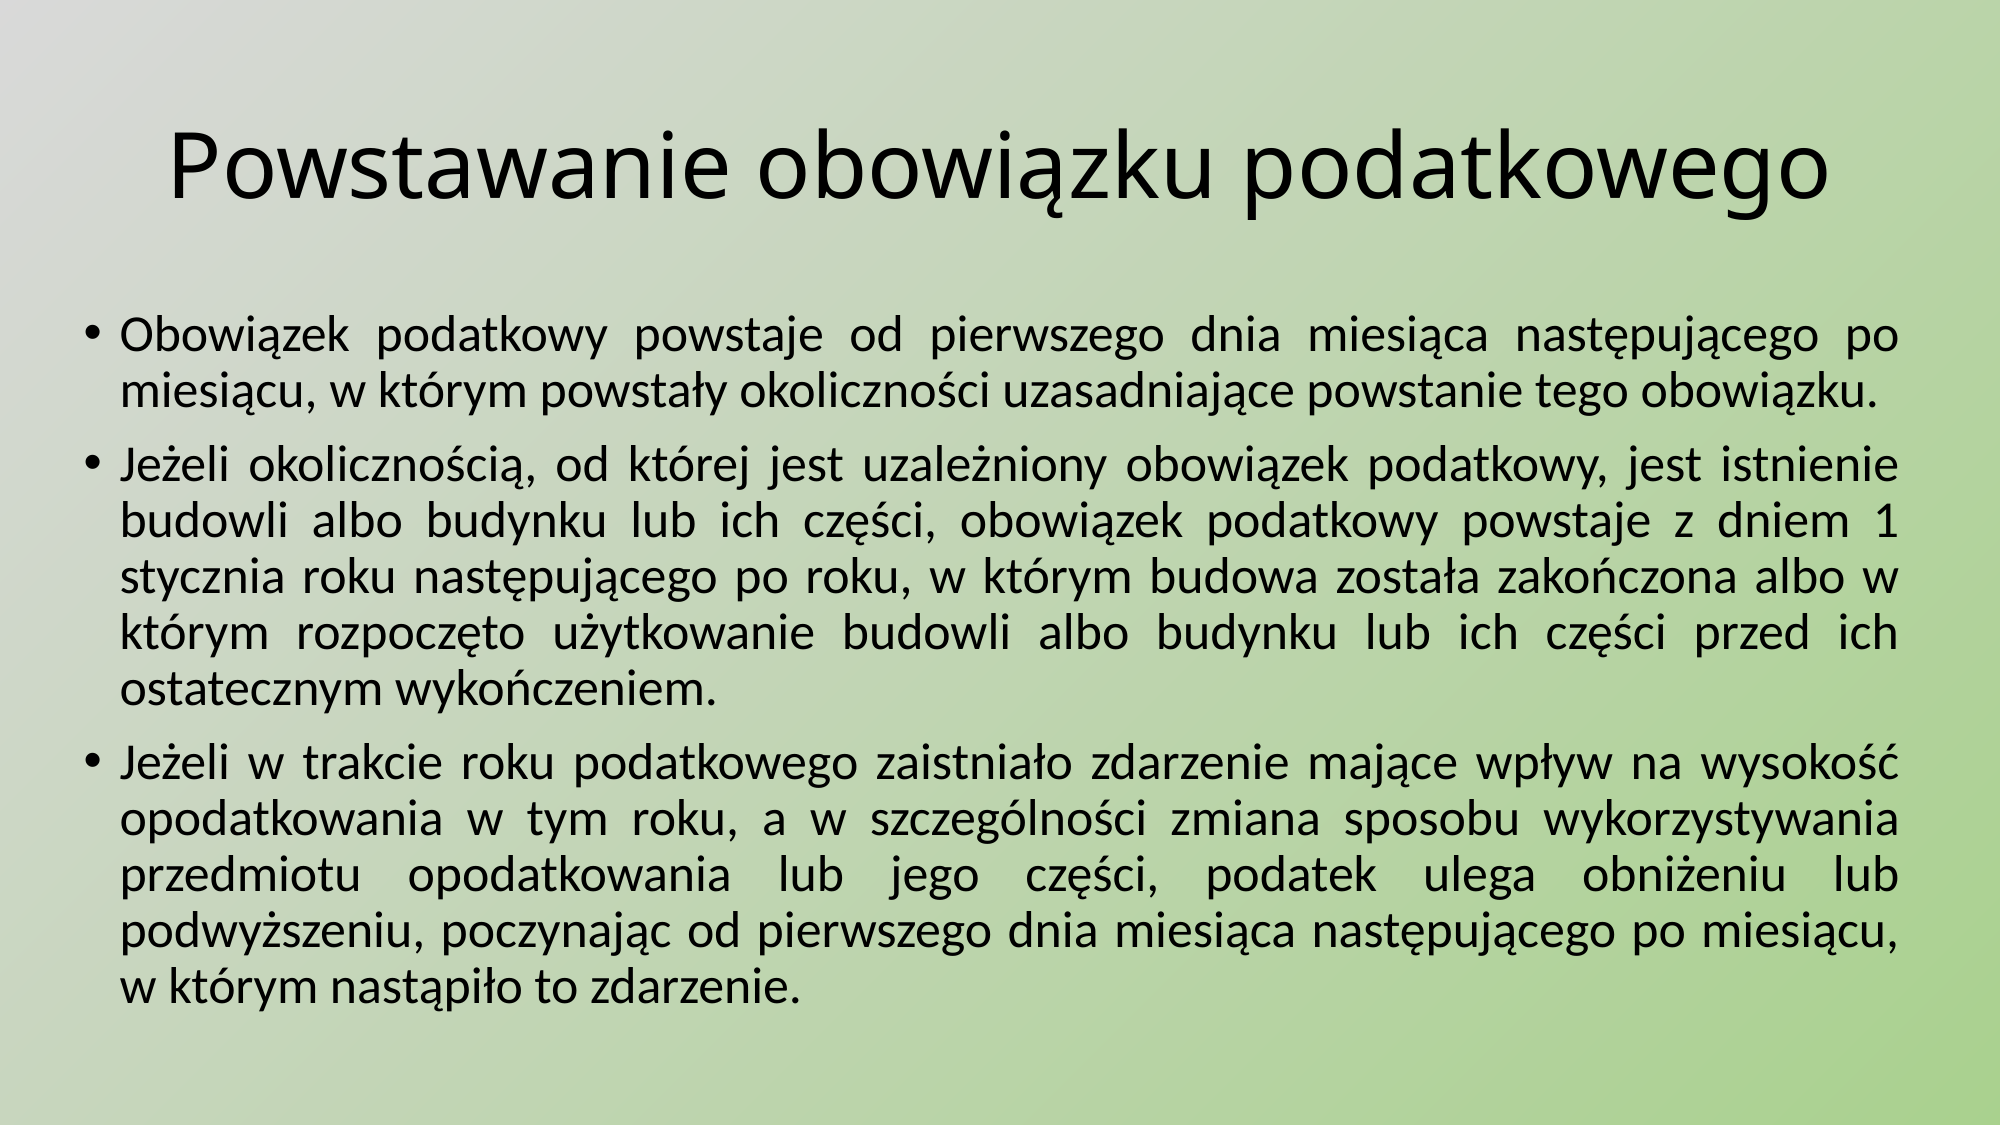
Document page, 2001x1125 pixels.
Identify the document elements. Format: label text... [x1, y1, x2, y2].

list Obowiązek podatkowy powstaje od pierwszego dnia miesiąca następującego po miesiącu, w którym powstały okoliczności uzasadniające powstanie tego obowiązku. Jeżeli okolicznością, od której jest uzależniony obowiązek podatkowy, jest istnienie budowli albo budynku lub ich części, obowiązek podatkowy powstaje z dniem 1 stycznia roku następującego po roku, w którym budowa została zakończona albo w którym rozpoczęto użytkowanie budowli albo budynku lub ich części przed ich ostatecznym wykończeniem. Jeżeli w trakcie roku podatkowego zaistniało zdarzenie mające wpływ na wysokość opodatkowania w tym roku, a w szczególności zmiana sposobu wykorzystywania przedmiotu opodatkowania lub jego części, podatek ulega obniżeniu lub podwyższeniu, poczynając od pierwszego dnia miesiąca następującego po miesiącu, w którym nastąpiło to zdarzenie. [68, 299, 1917, 1061]
title Powstawanie obowiązku podatkowego [137, 59, 1863, 278]
